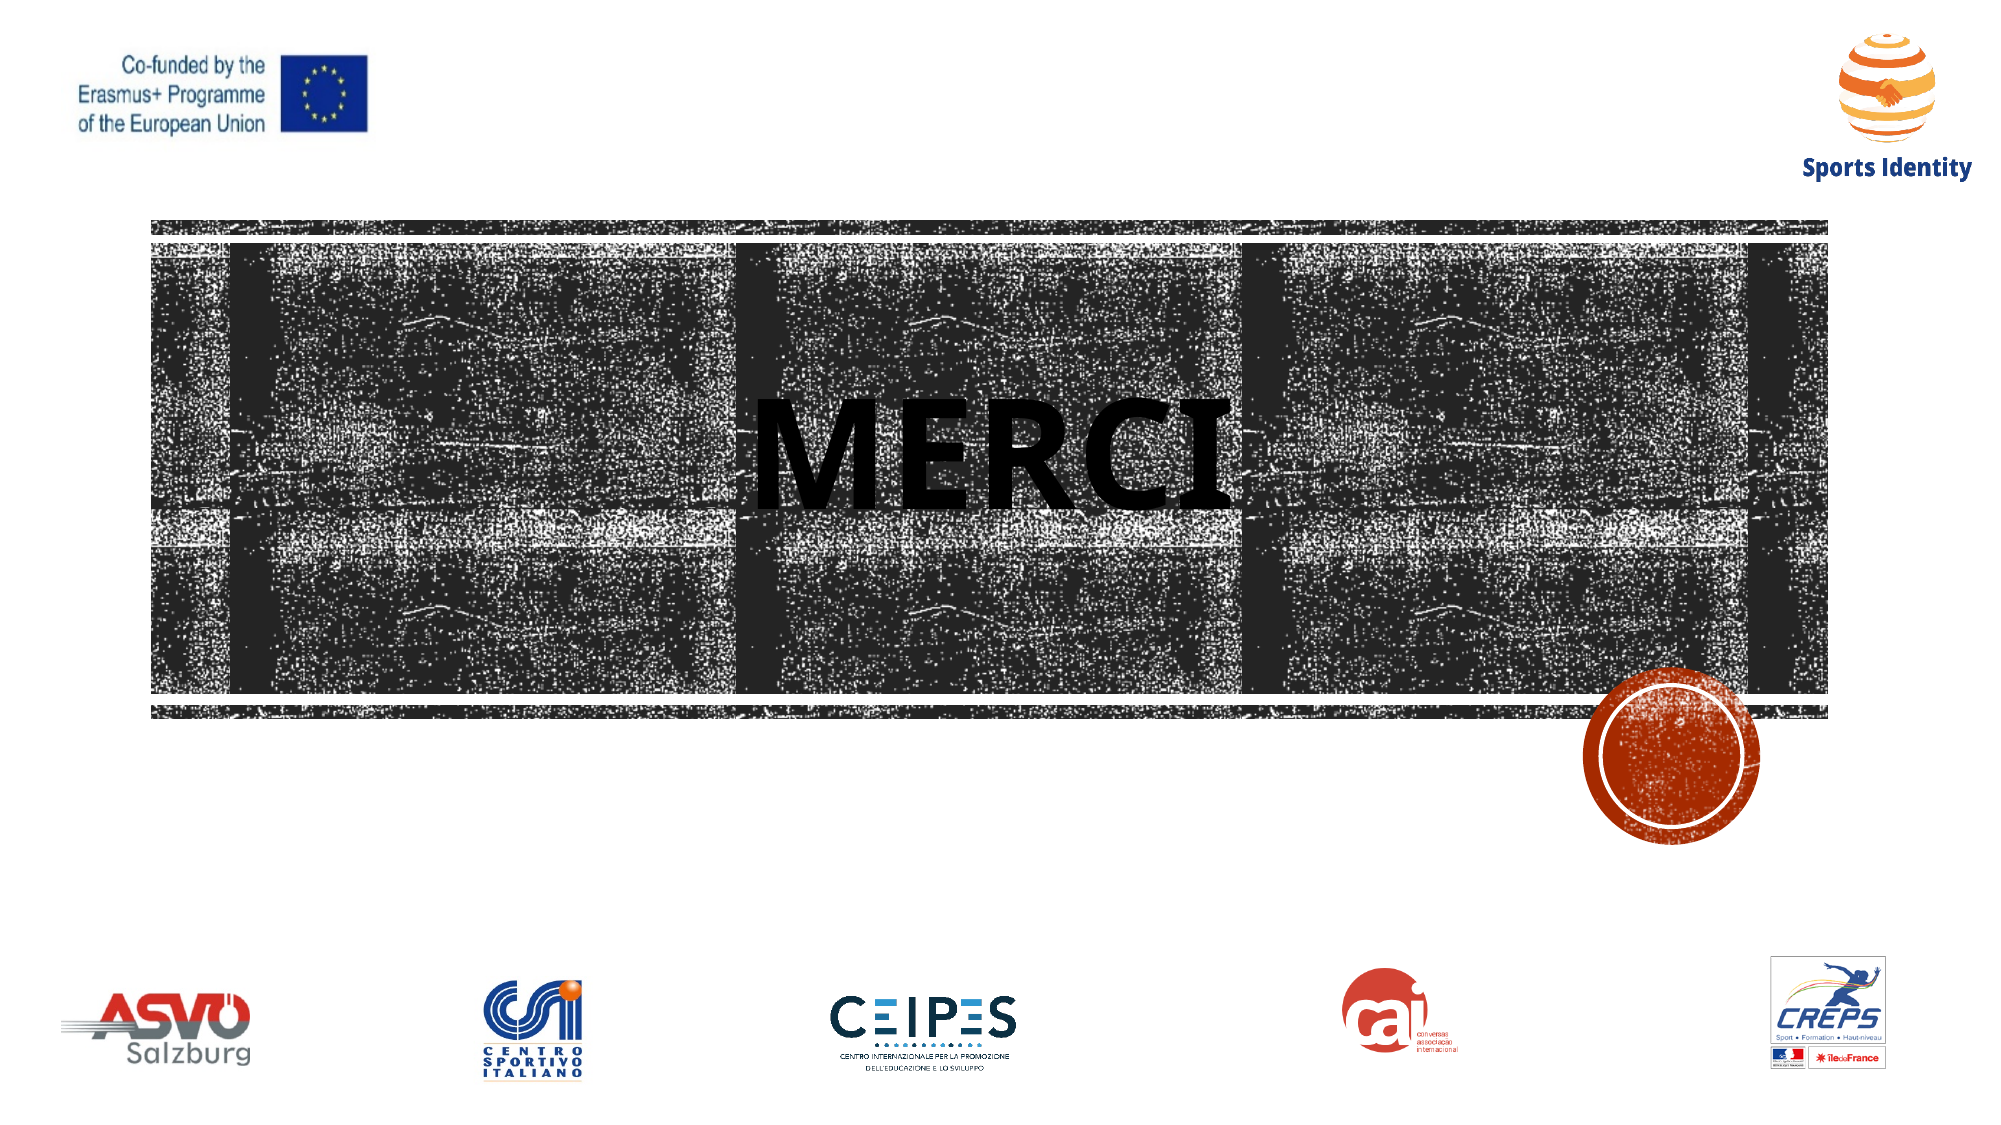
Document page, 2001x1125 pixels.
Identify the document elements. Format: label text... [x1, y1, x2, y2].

text_box [496, 130, 1460, 319]
picture [789, 967, 1056, 1095]
picture [426, 976, 639, 1085]
title merci [172, 234, 1808, 733]
picture [1802, 33, 1972, 183]
picture [1768, 954, 1888, 1071]
picture [61, 33, 383, 154]
picture [61, 976, 250, 1083]
picture [1339, 952, 1460, 1073]
